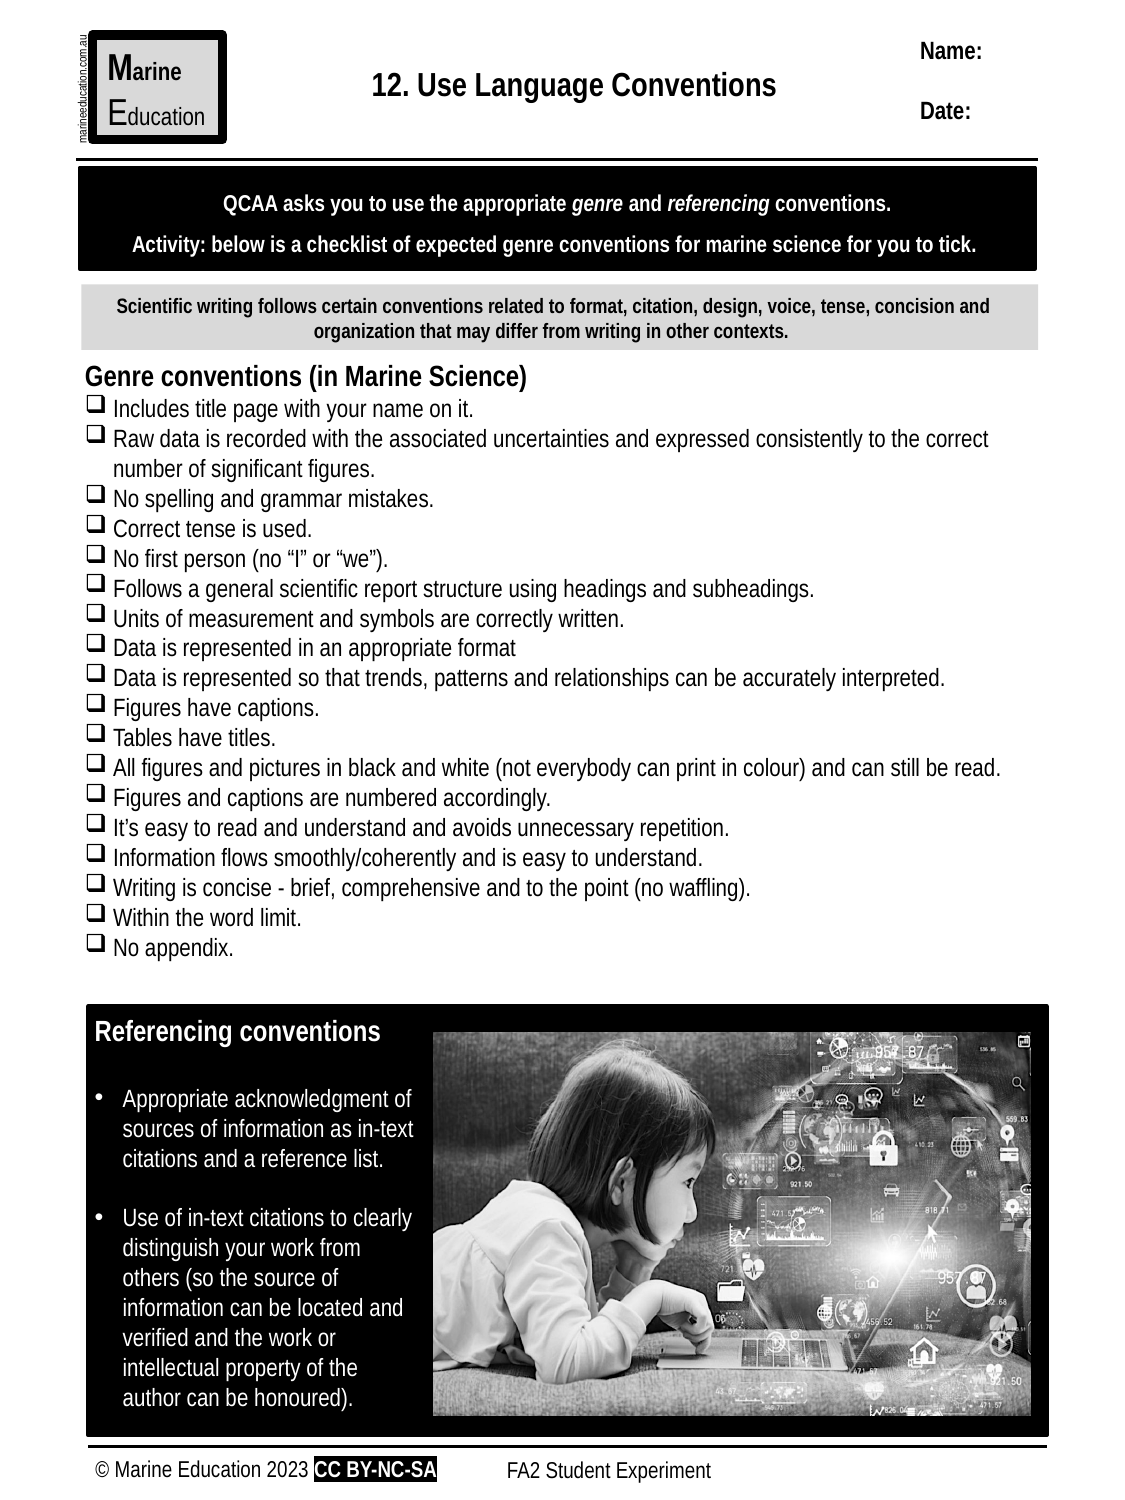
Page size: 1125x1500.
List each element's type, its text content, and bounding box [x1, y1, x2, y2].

text_box Genre conventions (in Marine Science) Includes title page with your name on it. Raw data is recorded with the associated uncertainties and expressed consistently to the correct number of significant figures. No spelling and grammar mistakes. Correct tense is used. No first person (no “I” or “we”). Follows a general scientific report structure using headings and subheadings. Units of measurement and symbols are correctly written. Data is represented in an appropriate format Data is represented so that trends, patterns and relationships can be accurately interpreted. Figures have captions. Tables have titles. All figures and pictures in black and white (not everybody can print in colour) and can still be read. Figures and captions are numbered accordingly. It’s easy to read and understand and avoids unnecessary repetition. Information flows smoothly/coherently and is easy to understand. Writing is concise - brief, comprehensive and to the point (no waffling). Within the word limit. No appendix. [70, 350, 1049, 969]
text_box marineeducation.com.au [67, 0, 97, 159]
text_box FA2 Student Experiment [492, 1456, 1009, 1491]
text_box © Marine Education 2023 CC BY-NC-SA [80, 1449, 454, 1500]
text_box Name: Date: [905, 27, 1098, 132]
picture [432, 1031, 1032, 1417]
text_box [436, 1004, 1049, 1437]
text_box QCAA asks you to use the appropriate genre and referencing conventions. Activity: below is a checklist of expected genre conventions for marine science for you to tick. [78, 167, 1037, 271]
text_box [79, 282, 1040, 352]
text_box Marine Education [97, 35, 223, 140]
text_box 12. Use Language Conventions [275, 55, 875, 111]
text_box Referencing conventions Appropriate acknowledgment of sources of information as in-text citations and a reference list. Use of in-text citations to clearly distinguish your work from others (so the source of information can be located and verified and the work or intellectual property of the author can be honoured). [79, 1004, 436, 1449]
text_box Scientific writing follows certain conventions related to format, citation, design, voice, tense, concision and organization that may differ from writing in other contexts. [76, 284, 1032, 350]
